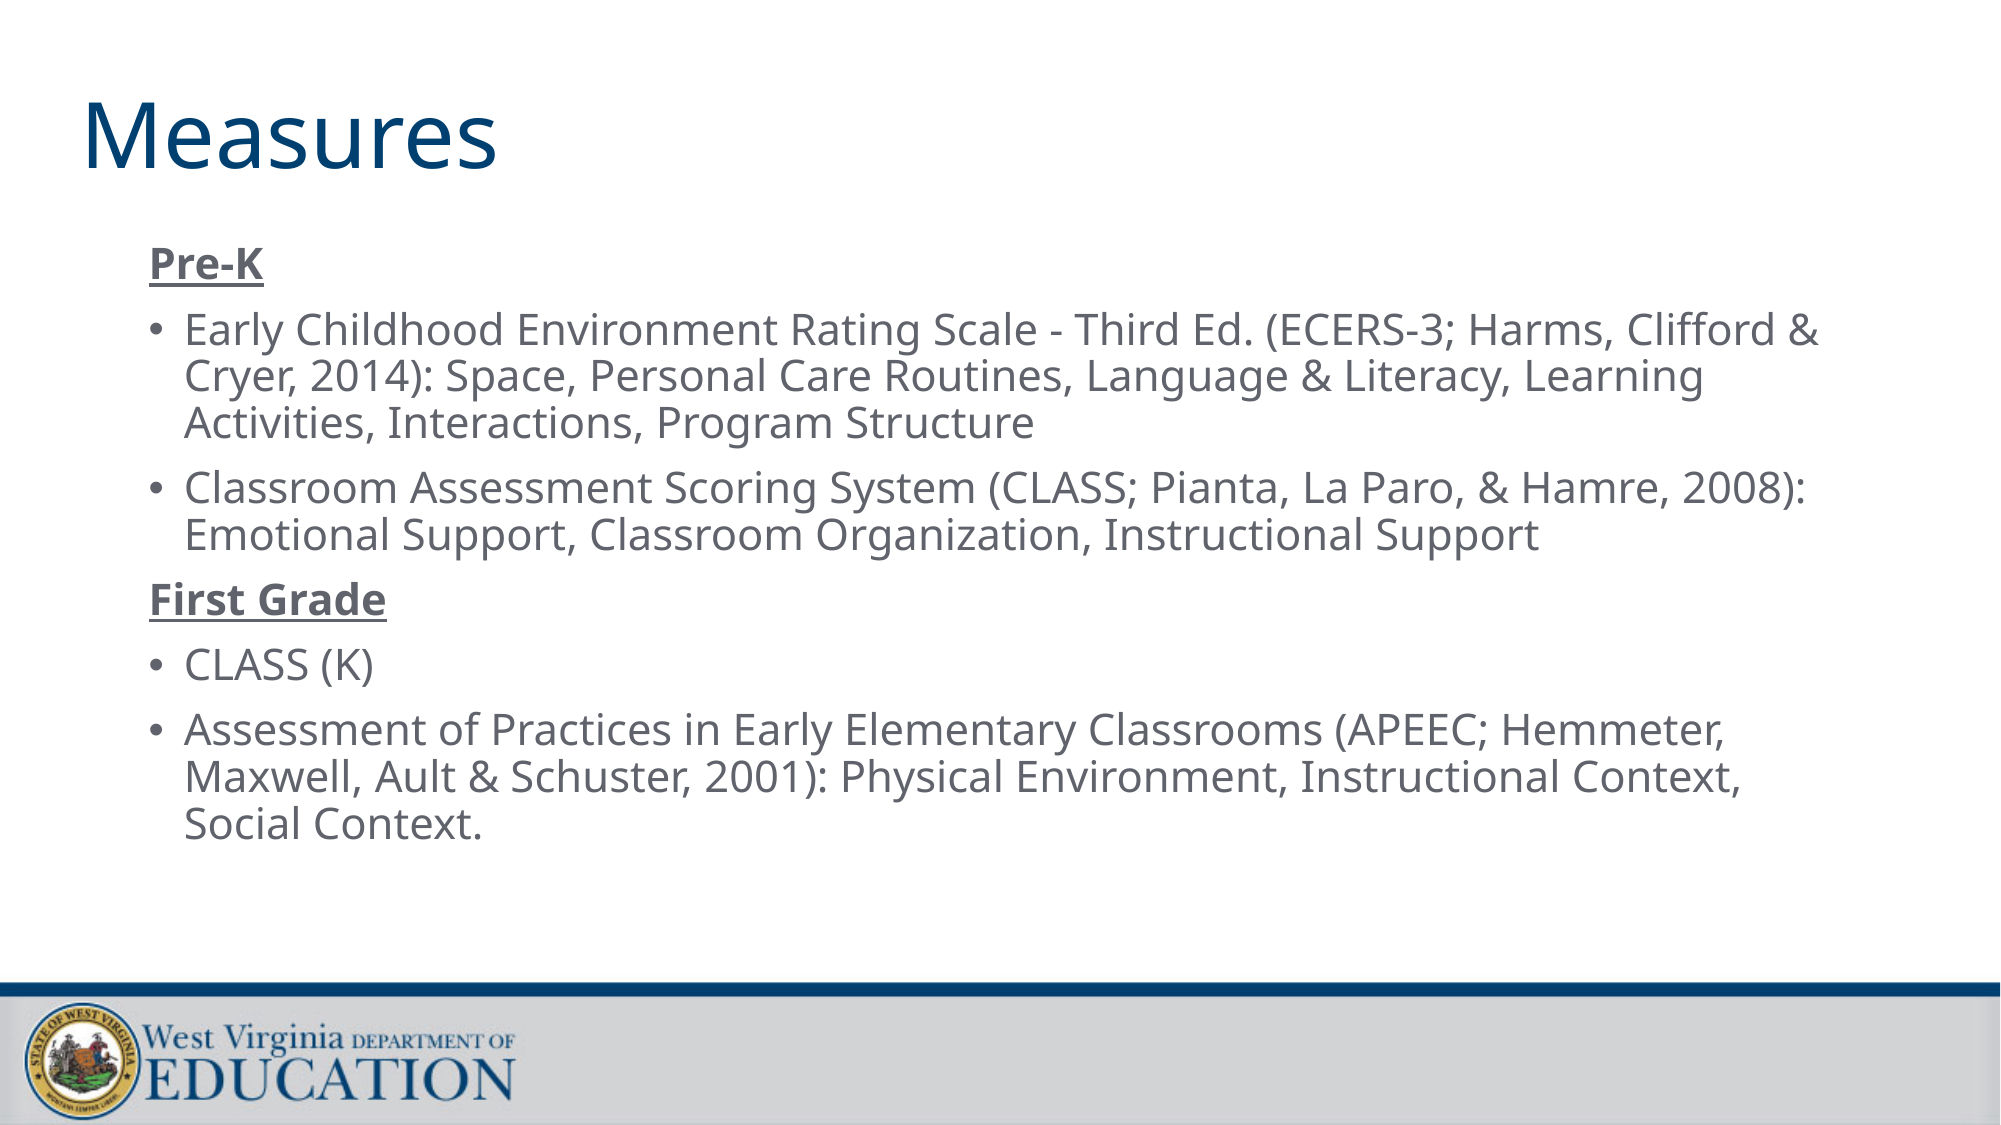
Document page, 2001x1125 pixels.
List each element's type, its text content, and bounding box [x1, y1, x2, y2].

list Pre-K Early Childhood Environment Rating Scale - Third Ed. (ECERS-3; Harms, Clifford & Cryer, 2014): Space, Personal Care Routines, Language & Literacy, Learning Activities, Interactions, Program Structure Classroom Assessment Scoring System (CLASS; Pianta, La Paro, & Hamre, 2008): Emotional Support, Classroom Organization, Instructional Support First Grade CLASS (K) Assessment of Practices in Early Elementary Classrooms (APEEC; Hemmeter, Maxwell, Ault & Schuster, 2001): Physical Environment, Instructional Context, Social Context. [133, 254, 1883, 861]
title Measures [65, 23, 1931, 254]
picture [0, 0, 2001, 1125]
